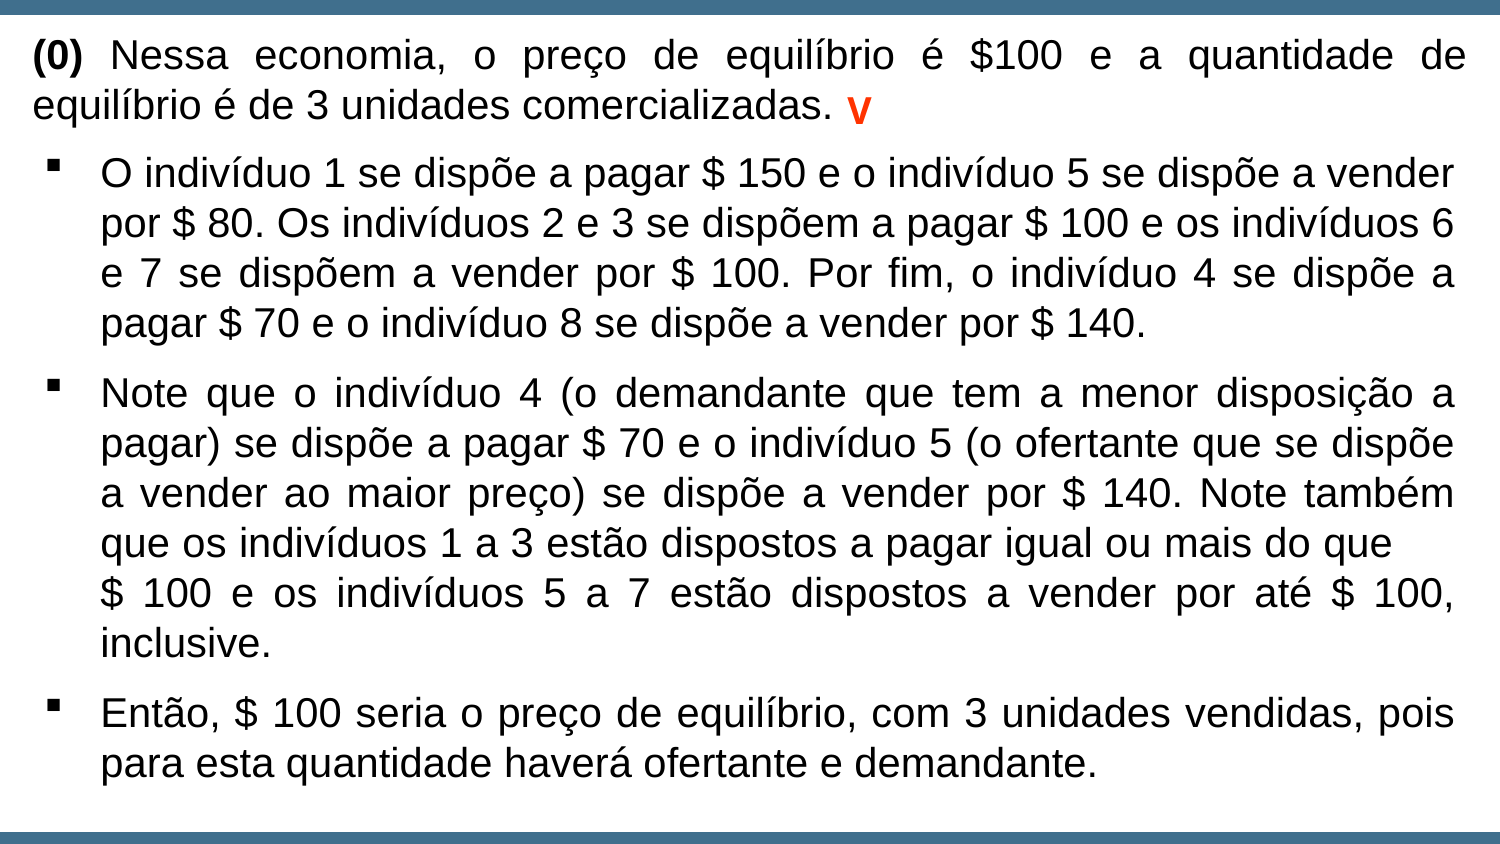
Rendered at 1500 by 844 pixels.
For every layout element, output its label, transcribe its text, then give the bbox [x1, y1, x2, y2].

text_box V [832, 79, 916, 139]
text_box O indivíduo 1 se dispõe a pagar $ 150 e o indivíduo 5 se dispõe a vender por $ 80. Os indivíduos 2 e 3 se dispõem a pagar $ 100 e os indivíduos 6 e 7 se dispõem a vender por $ 100. Por fim, o indivíduo 4 se dispõe a pagar $ 70 e o indivíduo 8 se dispõe a vender por $ 140. Note que o indivíduo 4 (o demandante que tem a menor disposição a pagar) se dispõe a pagar $ 70 e o indivíduo 5 (o ofertante que se dispõe a vender ao maior preço) se dispõe a vender por $ 140. Note também que os indivíduos 1 a 3 estão dispostos a pagar igual ou mais do que $ 100 e os indivíduos 5 a 7 estão dispostos a vender por até $ 100, inclusive. Então, $ 100 seria o preço de equilíbrio, com 3 unidades vendidas, pois para esta quantidade haverá ofertante e demandante. [29, 138, 1471, 844]
text_box (0) Nessa economia, o preço de equilíbrio é $100 e a quantidade de equilíbrio é de 3 unidades comercializadas. [17, 20, 1483, 135]
